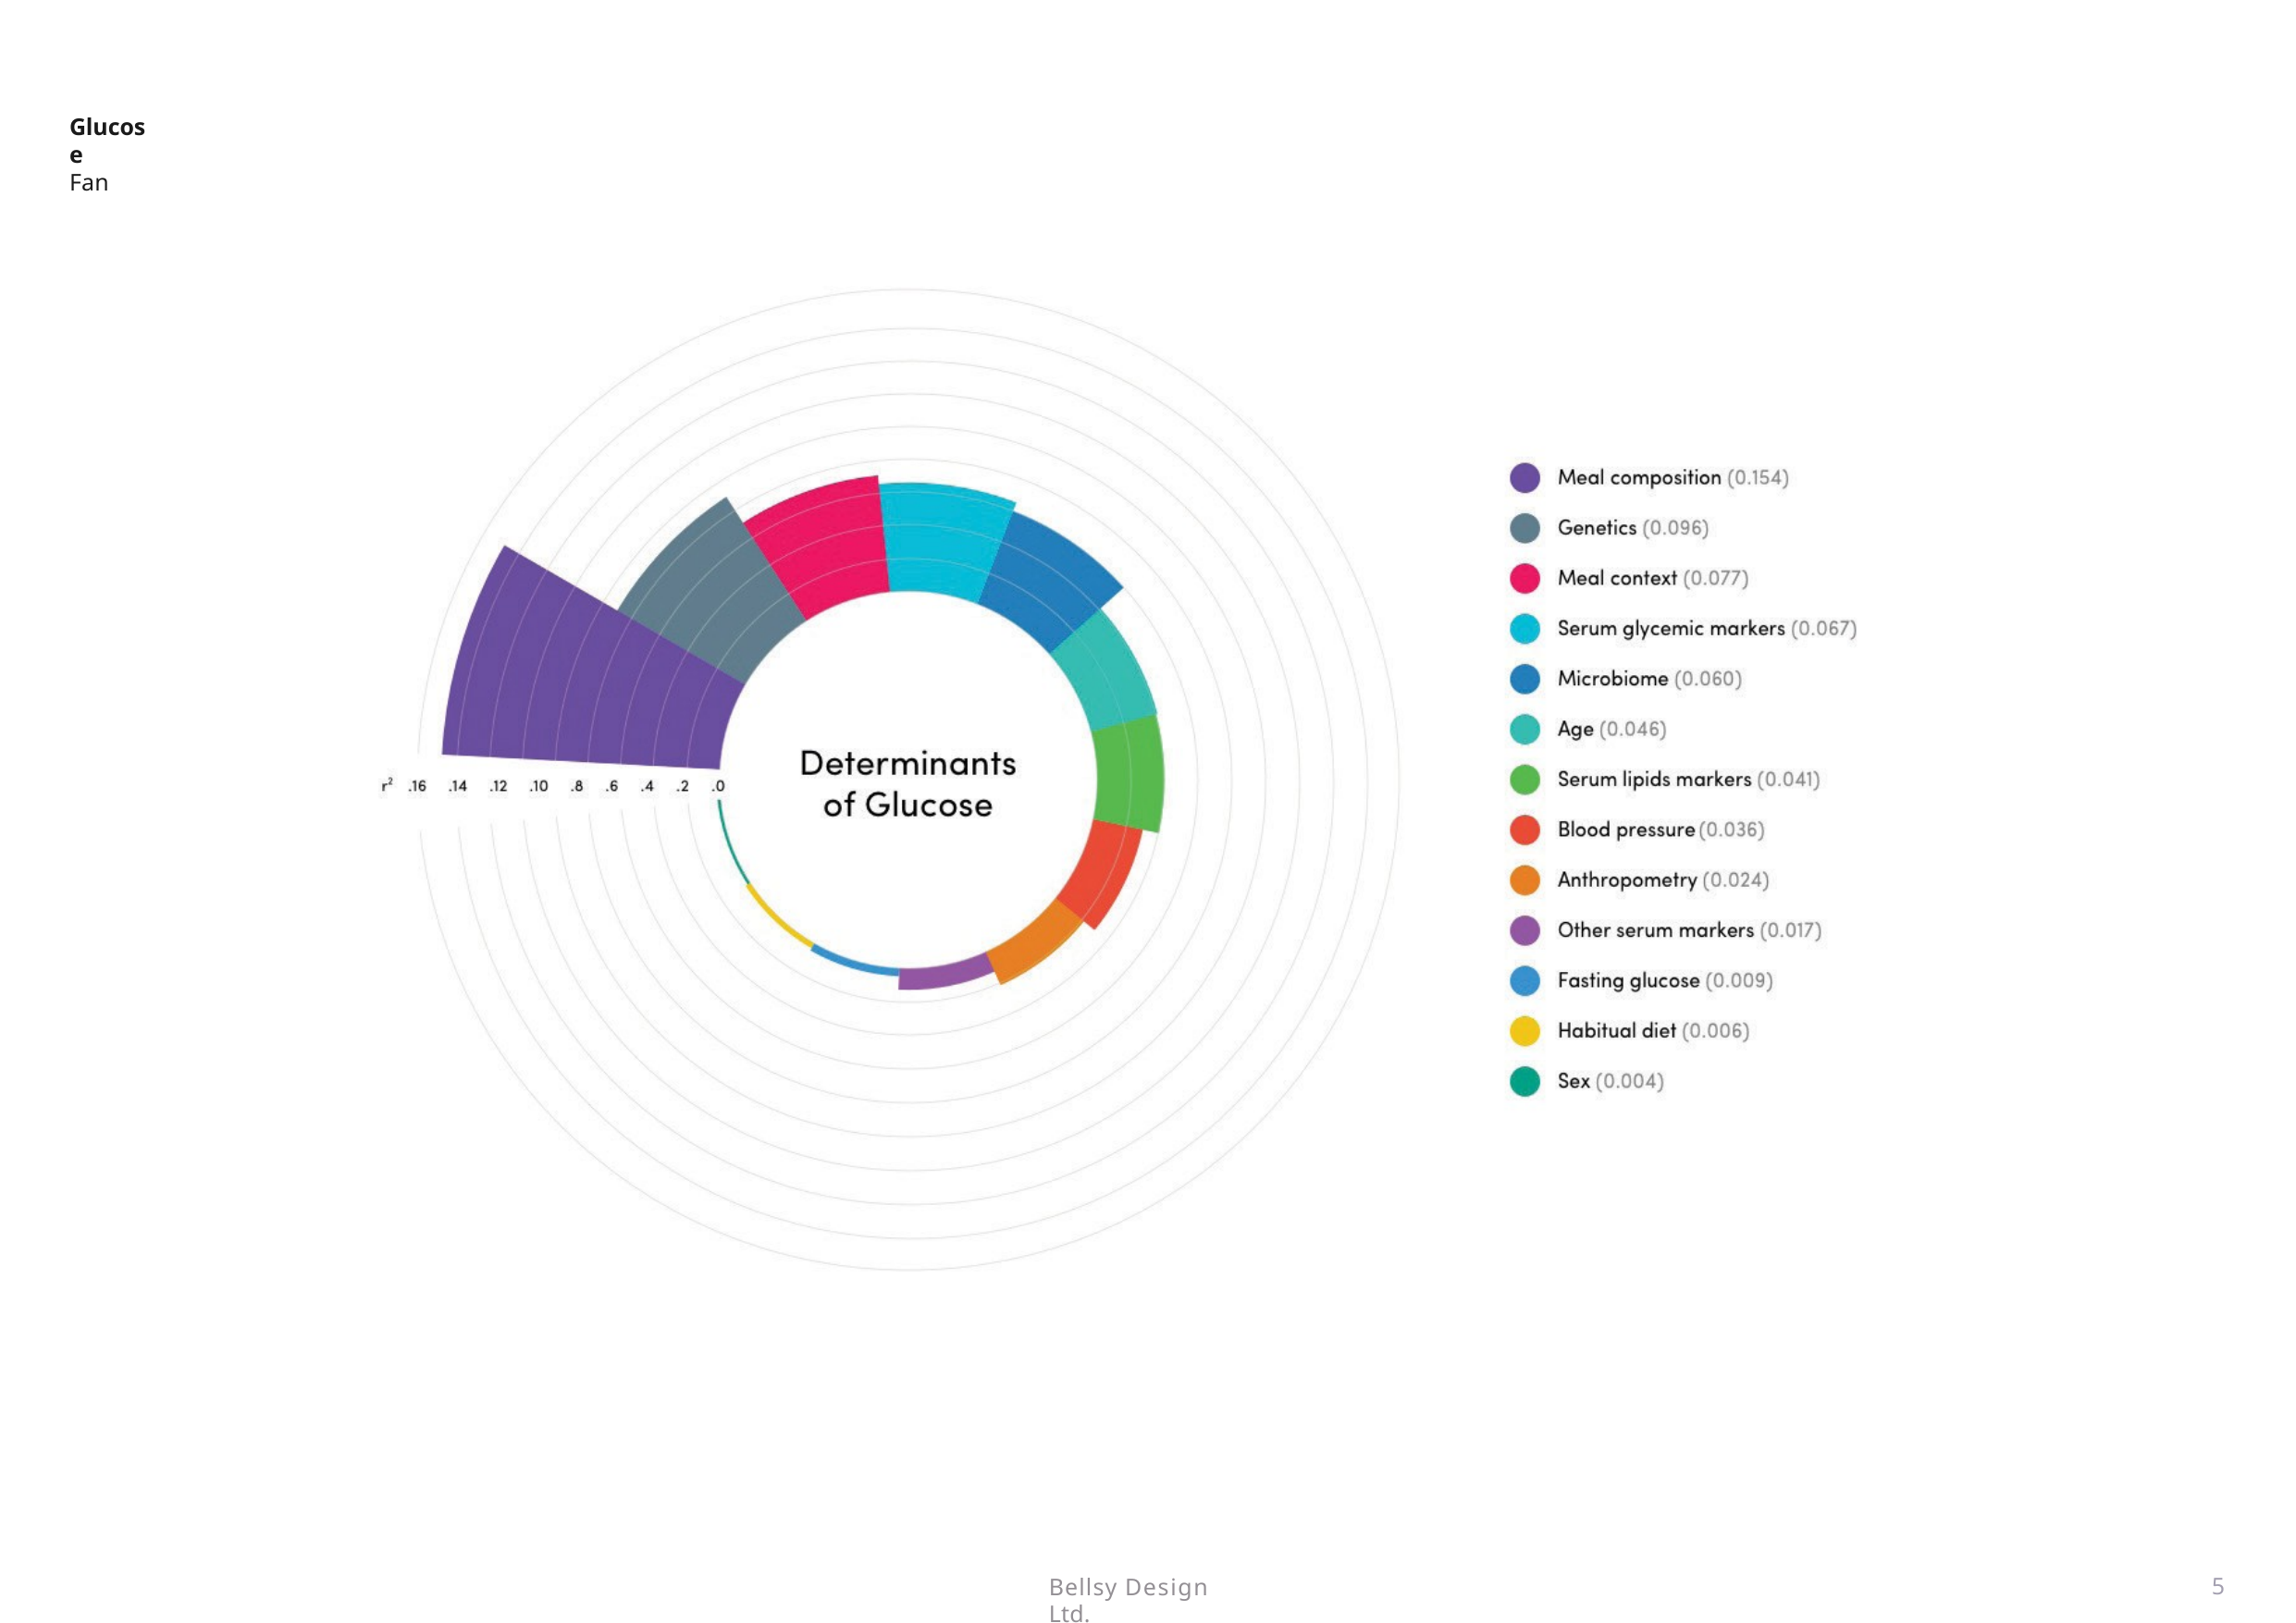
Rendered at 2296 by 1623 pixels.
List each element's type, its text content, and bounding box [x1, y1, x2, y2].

footer Bellsy Design Ltd. [1046, 1571, 1254, 1623]
slide_number 10 [2205, 1571, 2244, 1623]
text_box [377, 286, 1858, 1272]
text_box Glucose Fan [67, 111, 156, 195]
